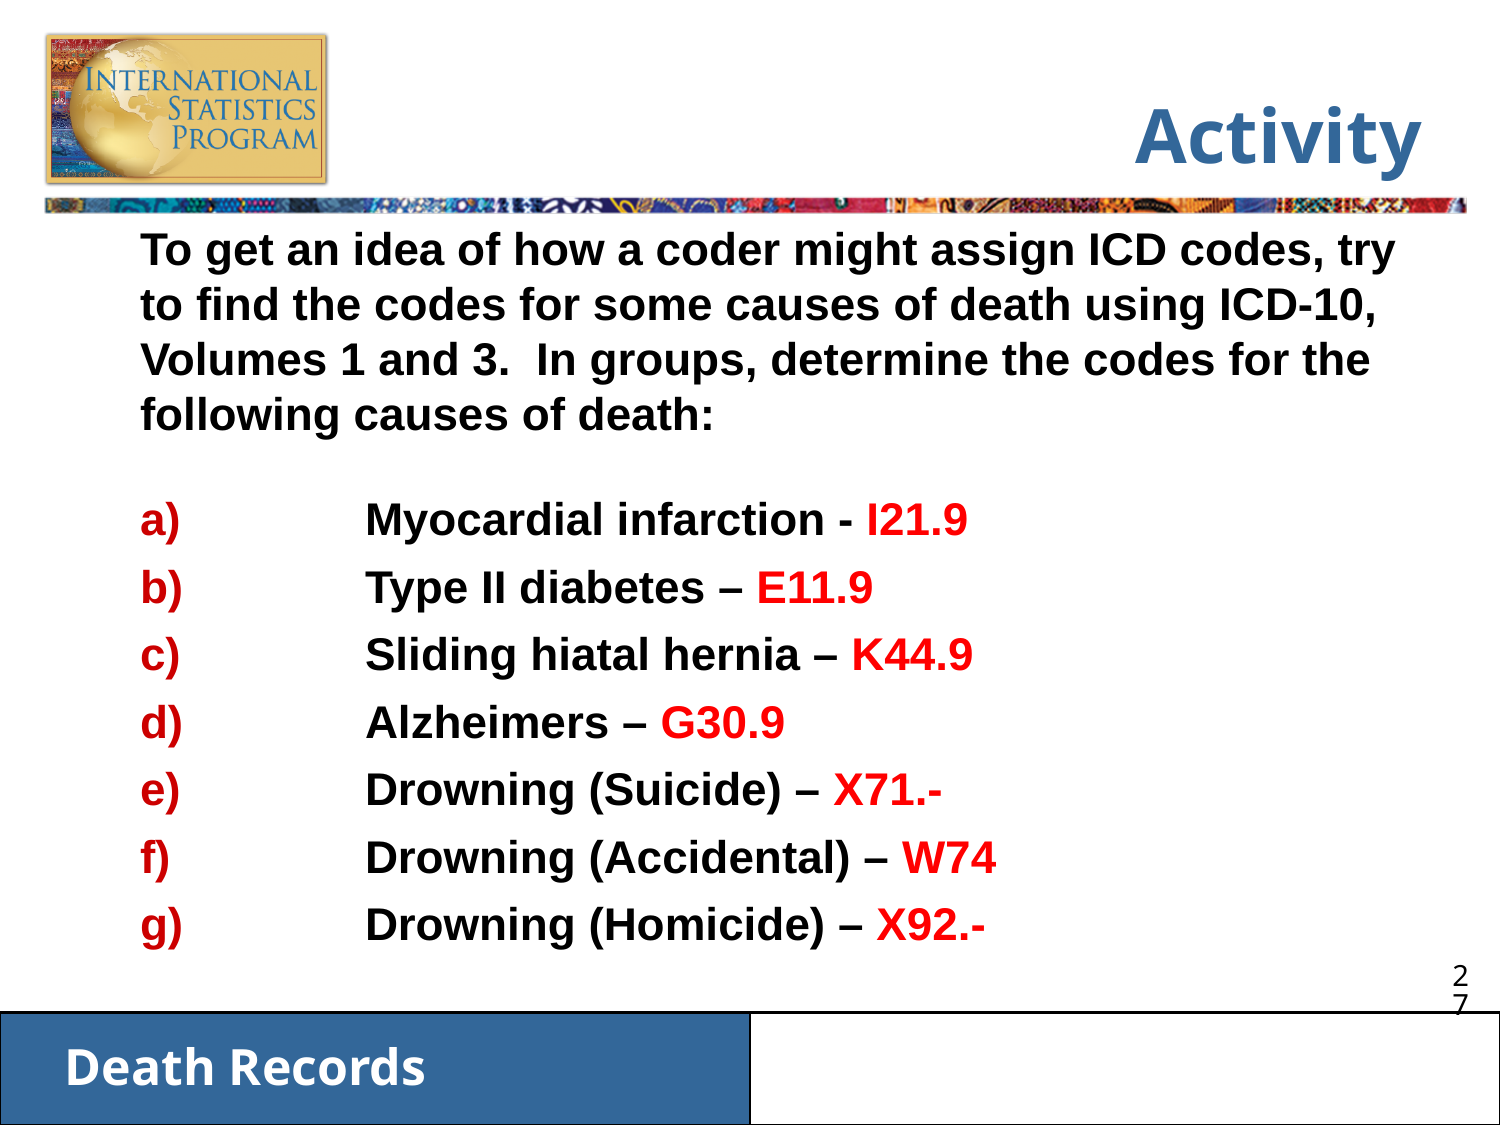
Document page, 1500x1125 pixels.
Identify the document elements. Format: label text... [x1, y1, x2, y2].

picture [160, 204, 169, 212]
title Activity [62, 87, 1438, 190]
picture [1, 1014, 749, 1124]
list To get an idea of how a coder might assign ICD codes, try to find the codes for some causes of death using ICD-10, Volumes 1 and 3. In groups, determine the codes for the following causes of death: Myocardial infarction - I21.9 Type II diabetes – E11.9 Sliding hiatal hernia – K44.9 Alzheimers – G30.9 Drowning (Suicide) – X71.- Drowning (Accidental) – W74 Drowning (Homicide) – X92.- [125, 212, 1438, 988]
picture [37, 24, 1481, 219]
